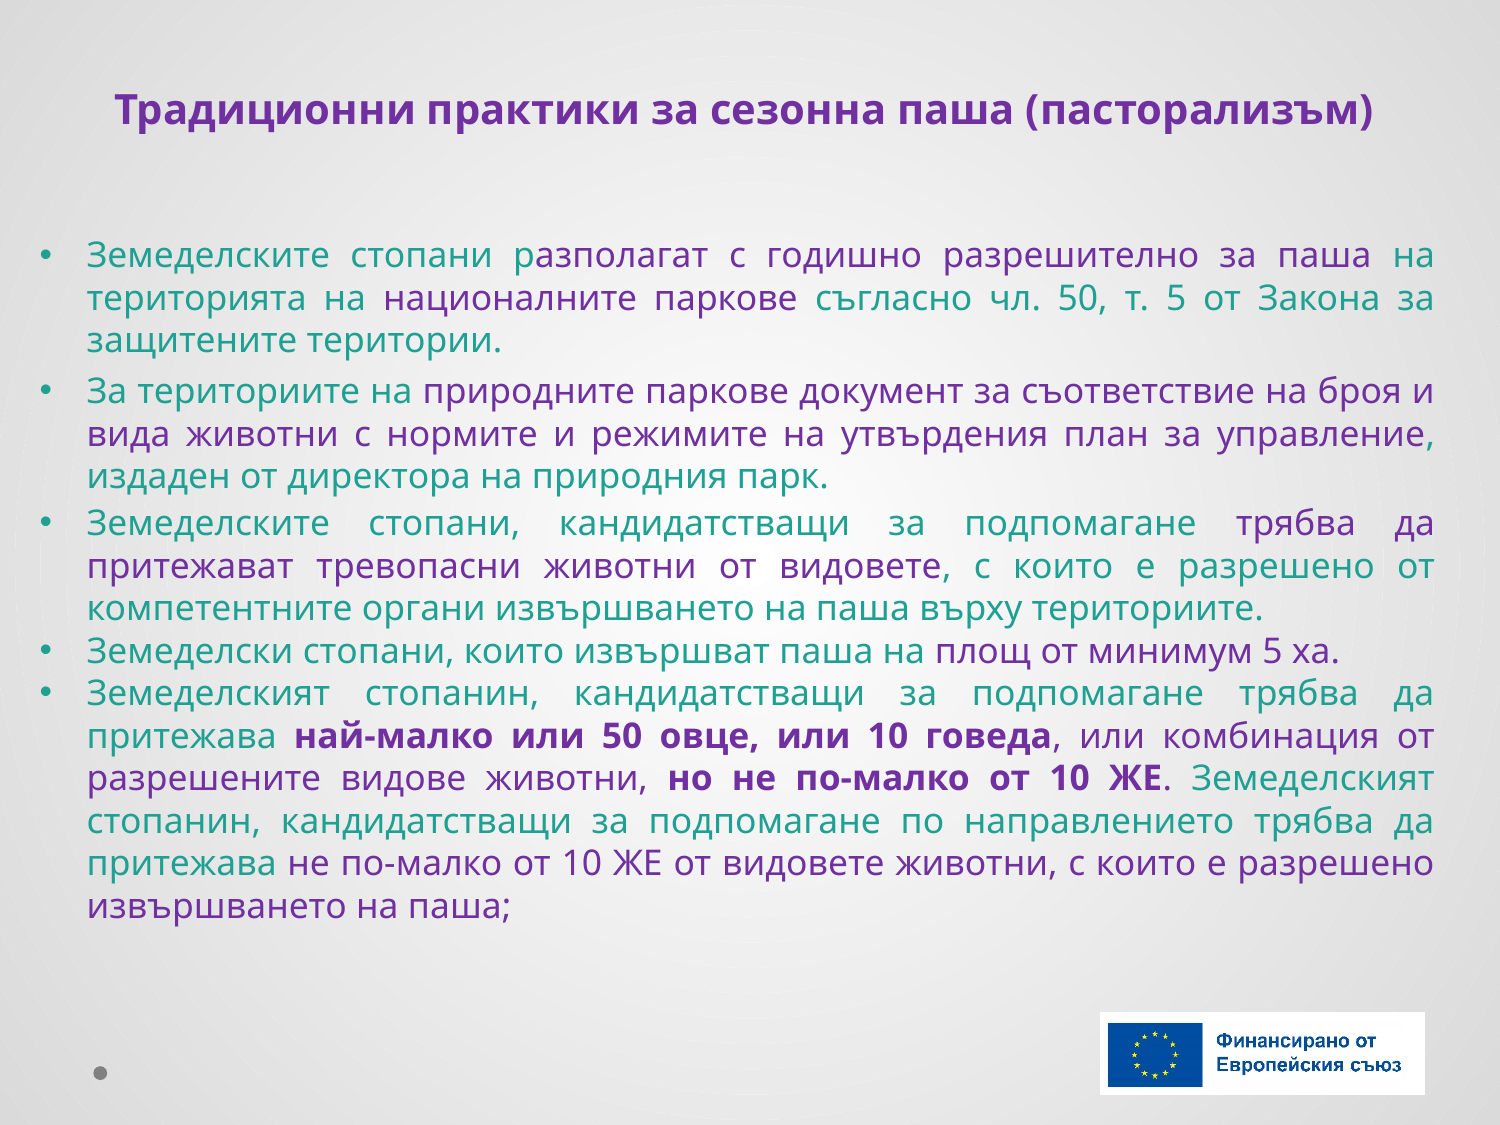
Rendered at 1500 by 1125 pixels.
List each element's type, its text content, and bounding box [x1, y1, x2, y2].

text_box Земеделските стопани разполагат с годишно разрешително за паша на територията на националните паркове съгласно чл. 50, т. 5 от Закона за защитените територии. За териториите на природните паркове документ за съответствие на броя и вида животни с нормите и режимите на утвърдения план за управление, издаден от директора на природния парк. Земеделските стопани, кандидатстващи за подпомагане трябва да притежават тревопасни животни от видовете, с които е разрешено от компетентните органи извършването на паша върху териториите. Земеделски стопани, които извършват паша на площ от минимум 5 ха. Земеделският стопанин, кандидатстващи за подпомагане трябва да притежава най-малко или 50 овце, или 10 говеда, или комбинация от разрешените видове животни, но не по-малко от 10 ЖЕ. Земеделският стопанин, кандидатстващи за подпомагане по направлението трябва да притежава не по-малко от 10 ЖЕ от видовете животни, с които е разрешено извършването на паша; [24, 224, 1450, 976]
picture [1099, 1012, 1426, 1095]
text_box Традиционни практики за сезонна паша (пасторализъм) [51, 75, 1449, 140]
